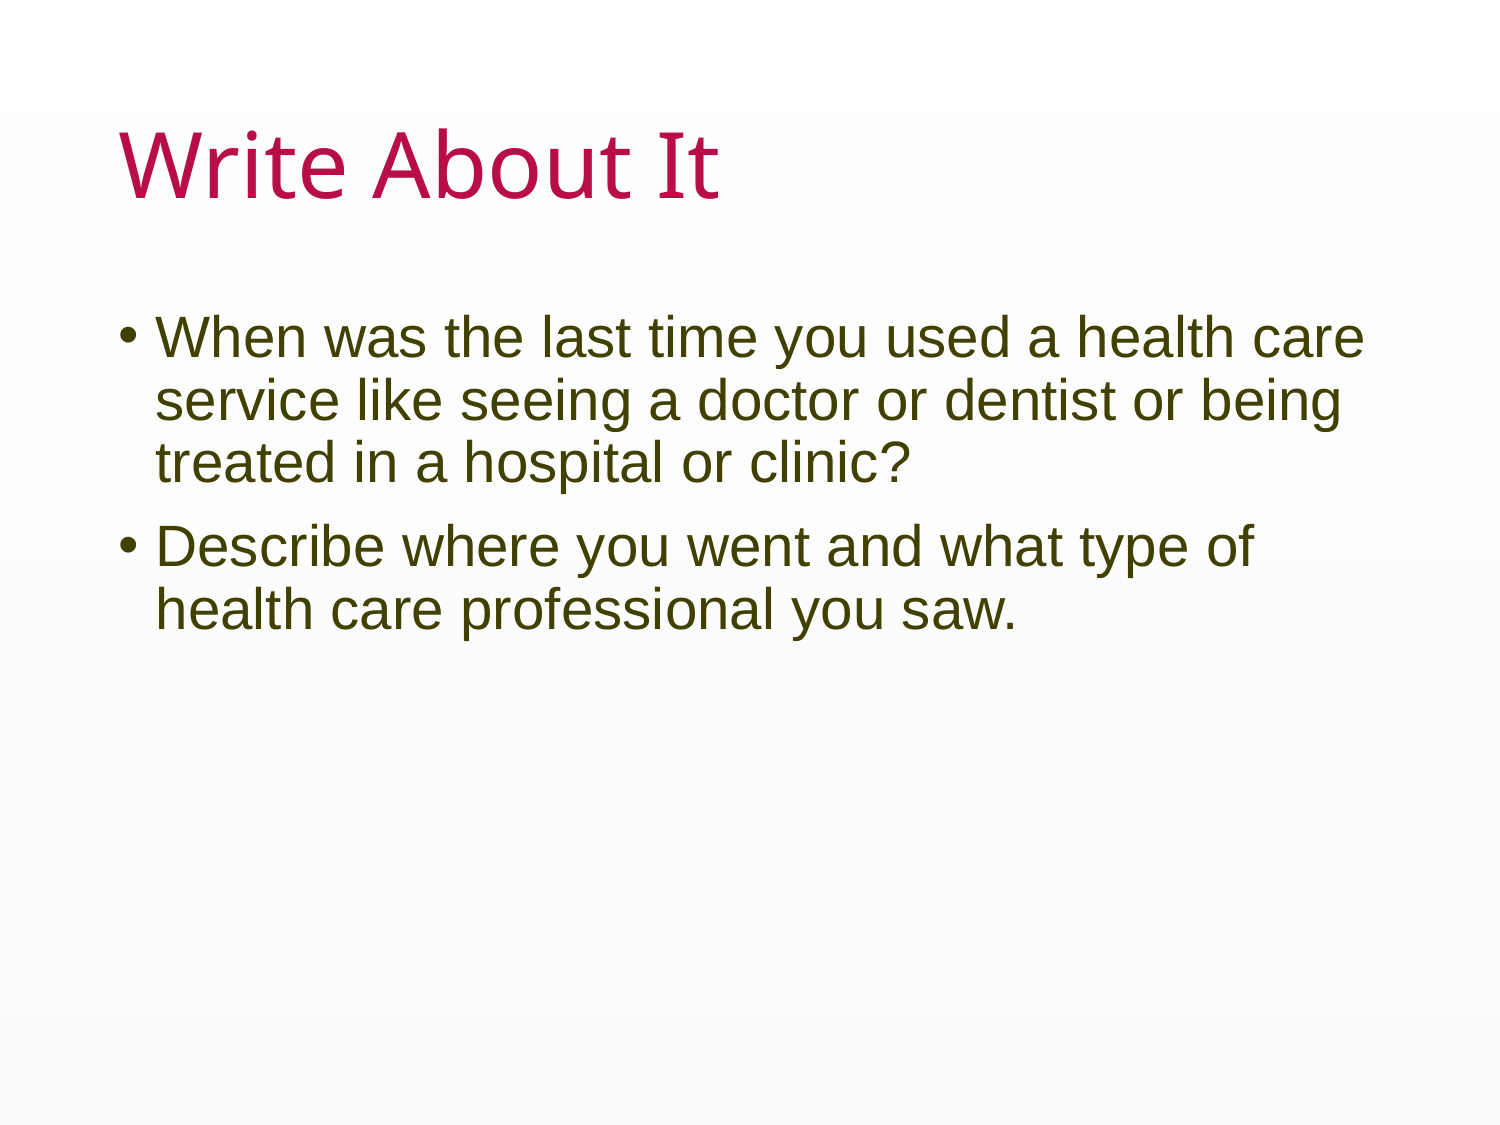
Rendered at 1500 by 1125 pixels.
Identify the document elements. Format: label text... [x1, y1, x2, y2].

title Write About It [103, 59, 1397, 278]
list When was the last time you used a health care service like seeing a doctor or dentist or being treated in a hospital or clinic? Describe where you went and what type of health care professional you saw. [103, 299, 1397, 1014]
